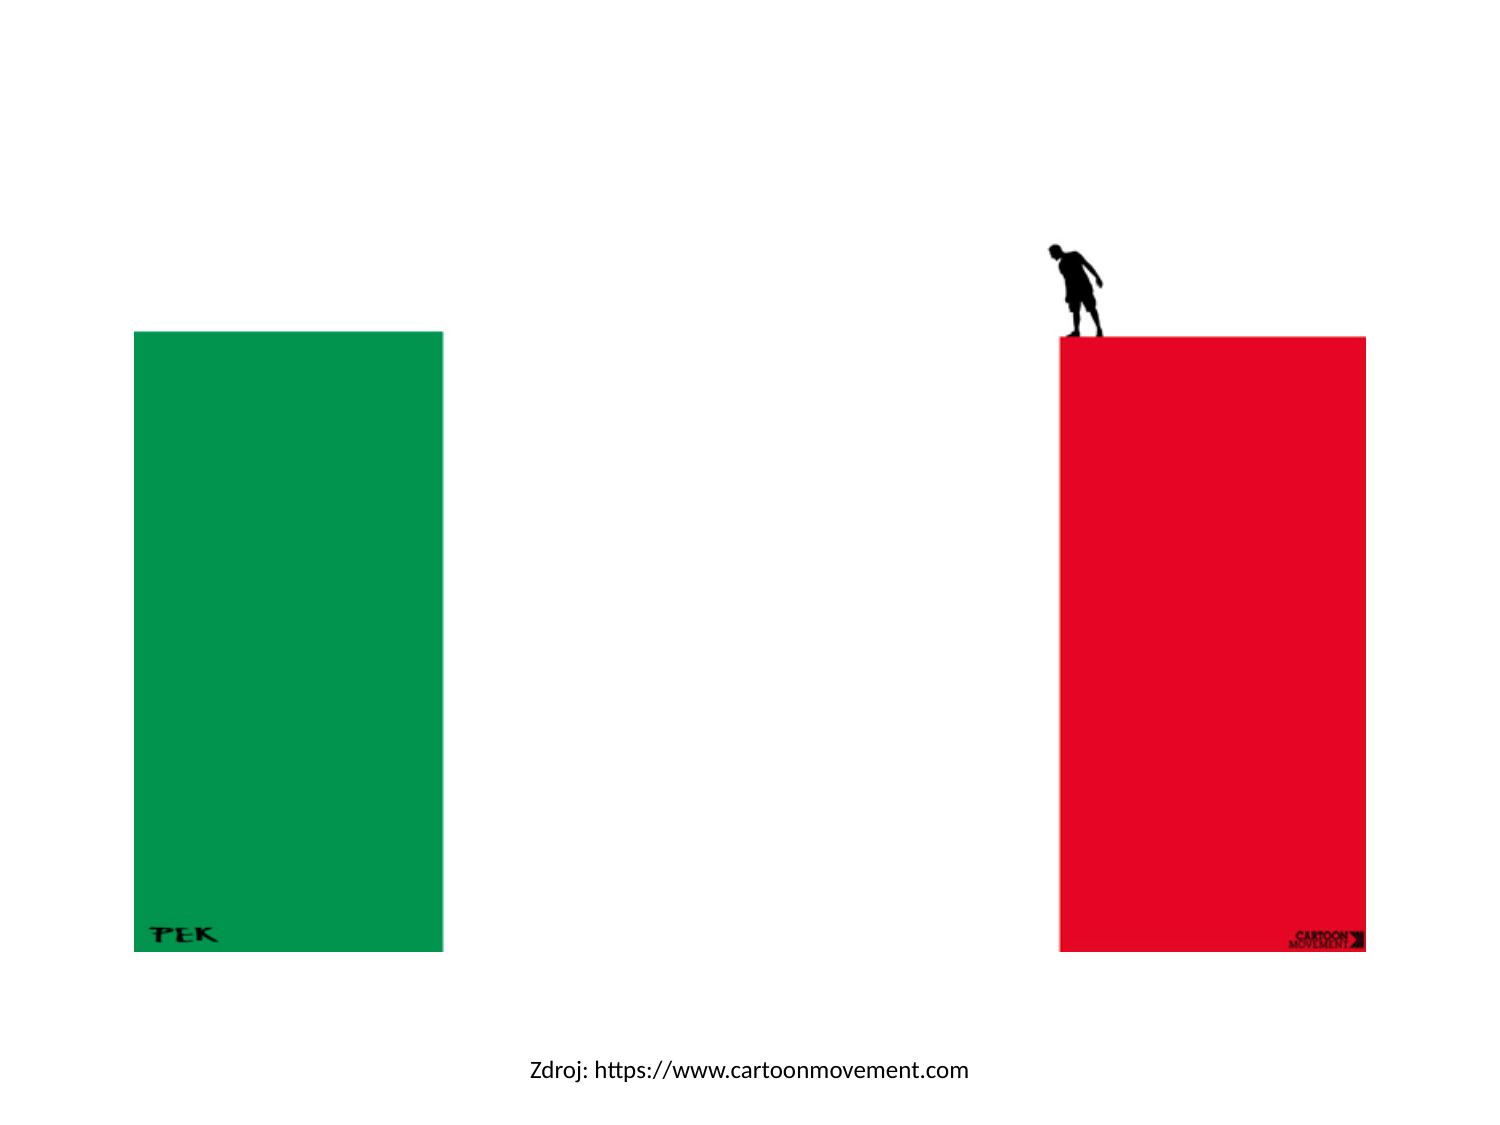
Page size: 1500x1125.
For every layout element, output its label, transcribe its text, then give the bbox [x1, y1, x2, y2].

picture [134, 100, 1366, 952]
text_box Zdroj: https://www.cartoonmovement.com [0, 1046, 1500, 1092]
